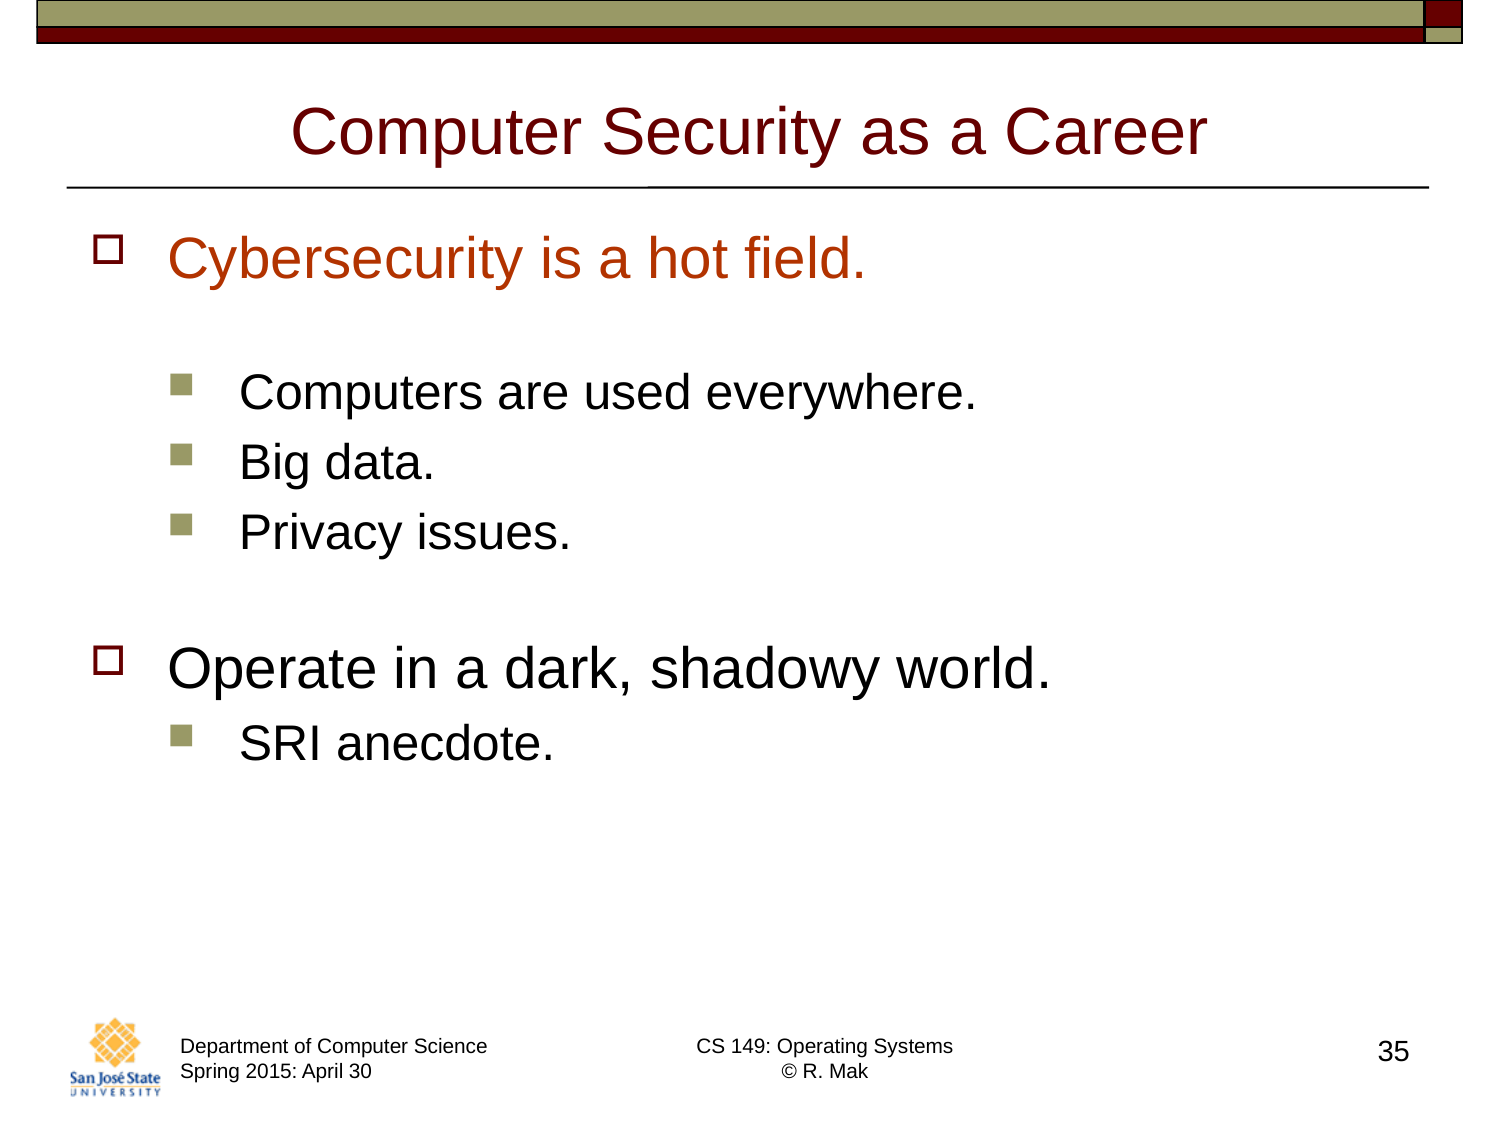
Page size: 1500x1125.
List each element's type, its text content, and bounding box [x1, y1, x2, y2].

footer CS 149: Operating Systems © R. Mak [554, 1025, 1096, 1100]
list Cybersecurity is a hot field. Computers are used everywhere. Big data. Privacy issues. Operate in a dark, shadowy world. SRI anecdote. [75, 212, 1425, 1006]
picture [60, 1012, 166, 1112]
title Computer Security as a Career [75, 67, 1425, 175]
slide_number 35 [1112, 1025, 1425, 1100]
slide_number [165, 1025, 510, 1100]
